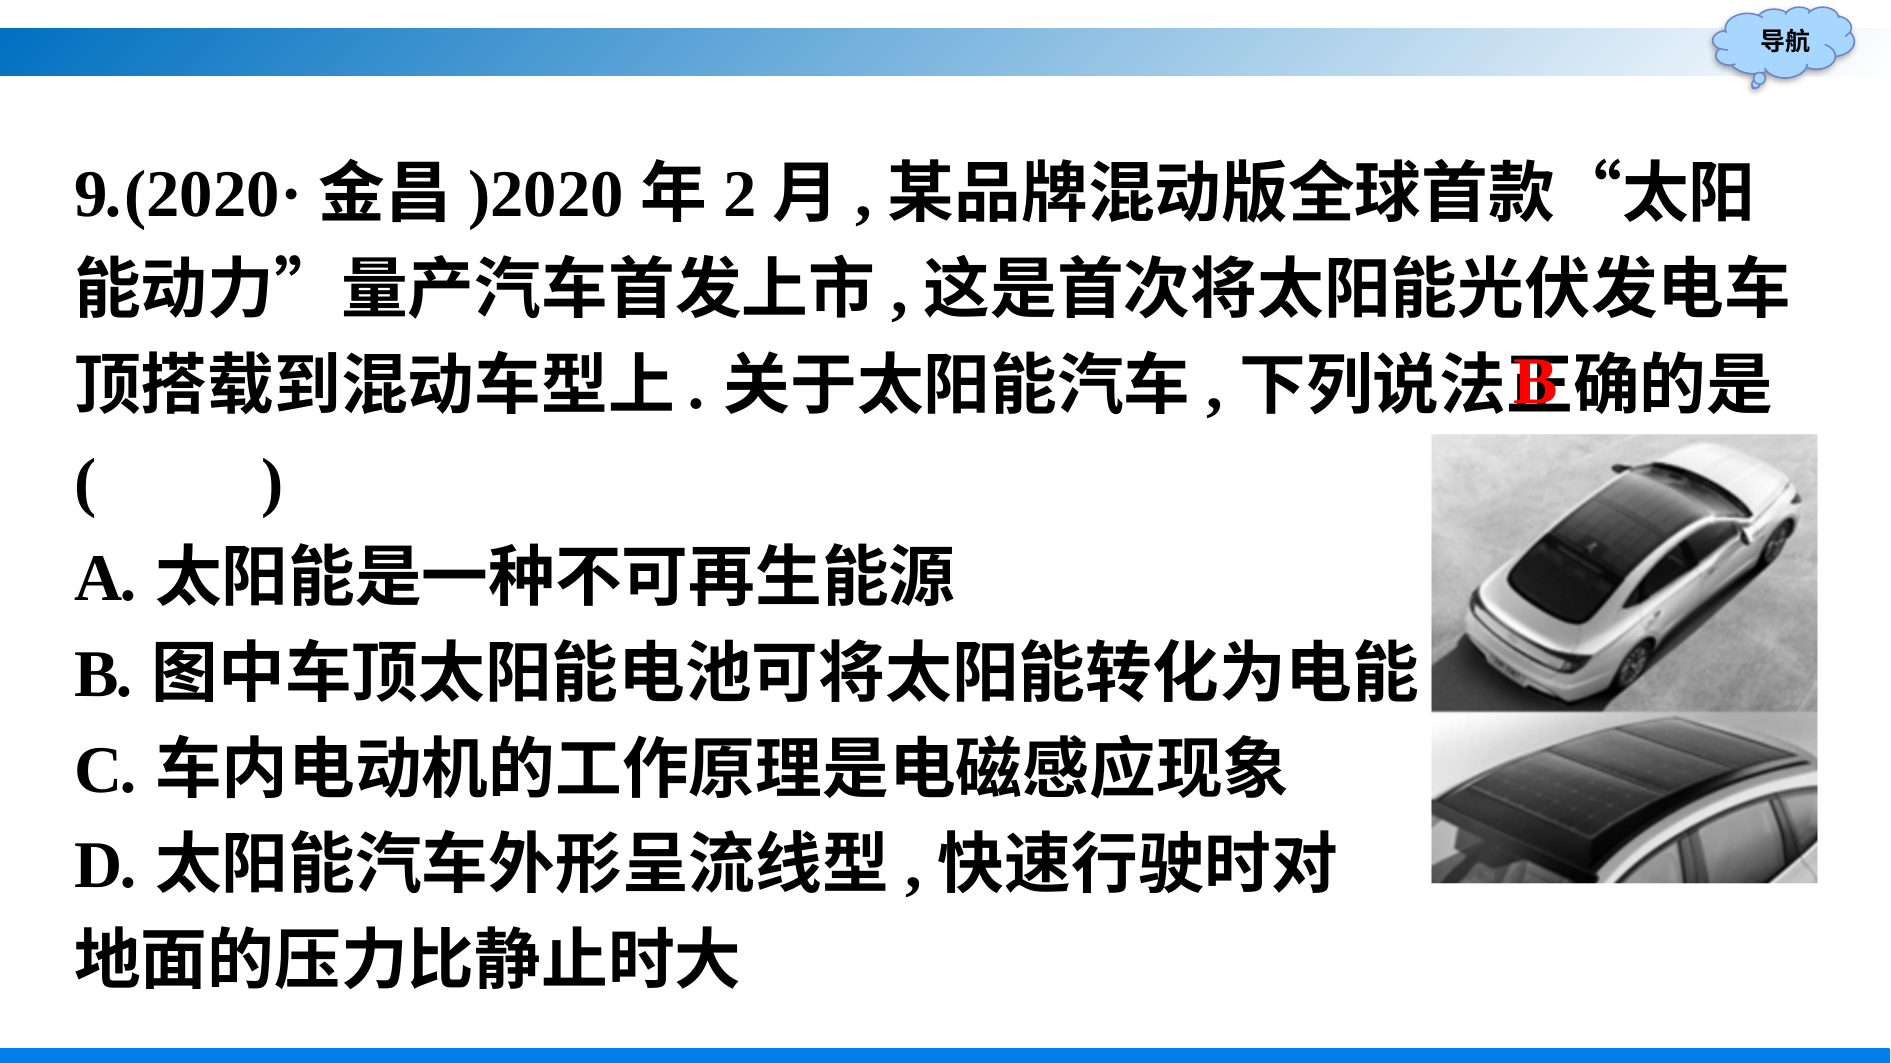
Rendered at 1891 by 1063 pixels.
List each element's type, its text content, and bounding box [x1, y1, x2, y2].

text_box B [1499, 329, 1574, 425]
picture [1429, 433, 1819, 886]
text_box 9.(2020·金昌)2020年2月,某品牌混动版全球首款“太阳能动力”量产汽车首发上市,这是首次将太阳能光伏发电车顶搭载到混动车型上.关于太阳能汽车,下列说法正确的是( ) A.太阳能是一种不可再生能源 B.图中车顶太阳能电池可将太阳能转化为电能 C.车内电动机的工作原理是电磁感应现象 D.太阳能汽车外形呈流线型,快速行驶时对 地面的压力比静止时大 [59, 126, 1833, 1005]
